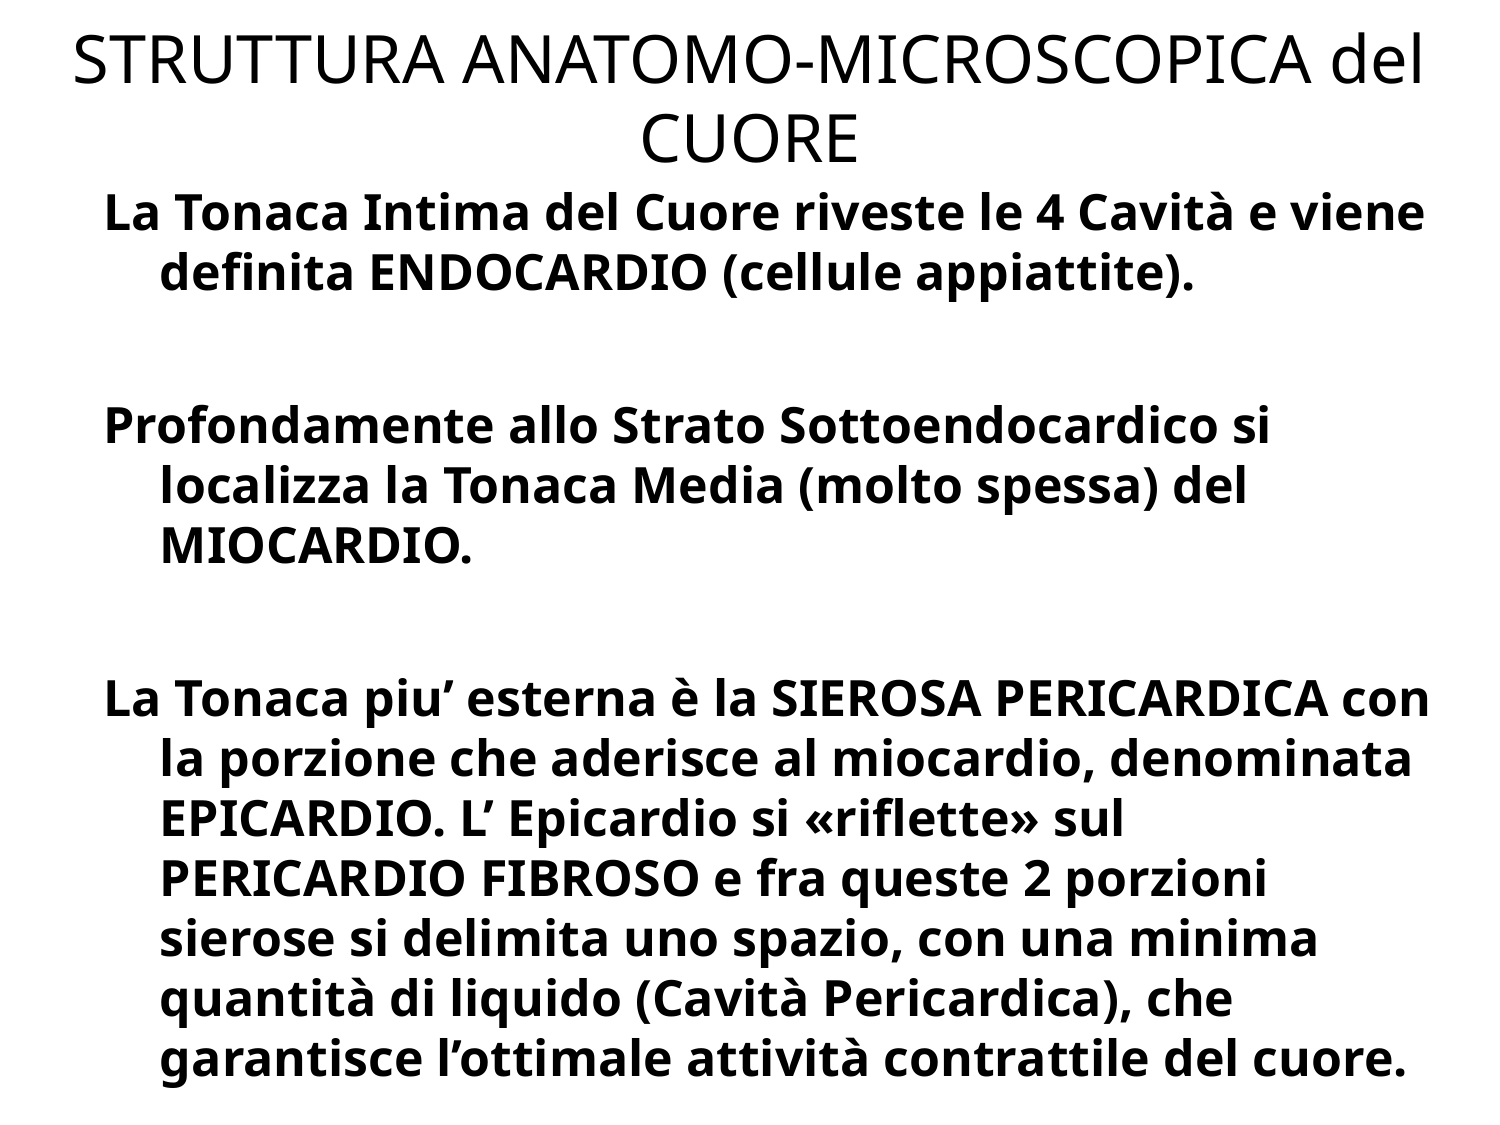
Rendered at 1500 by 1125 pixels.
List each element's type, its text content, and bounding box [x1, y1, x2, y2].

list La Tonaca Intima del Cuore riveste le 4 Cavità e viene definita ENDOCARDIO (cellule appiattite). Profondamente allo Strato Sottoendocardico si localizza la Tonaca Media (molto spessa) del MIOCARDIO. La Tonaca piu’ esterna è la SIEROSA PERICARDICA con la porzione che aderisce al miocardio, denominata EPICARDIO. L’ Epicardio si «riflette» sul PERICARDIO FIBROSO e fra queste 2 porzioni sierose si delimita uno spazio, con una minima quantità di liquido (Cavità Pericardica), che garantisce l’ottimale attività contrattile del cuore. [88, 172, 1447, 1125]
title STRUTTURA ANATOMO-MICROSCOPICA del CUORE [0, 4, 1500, 189]
